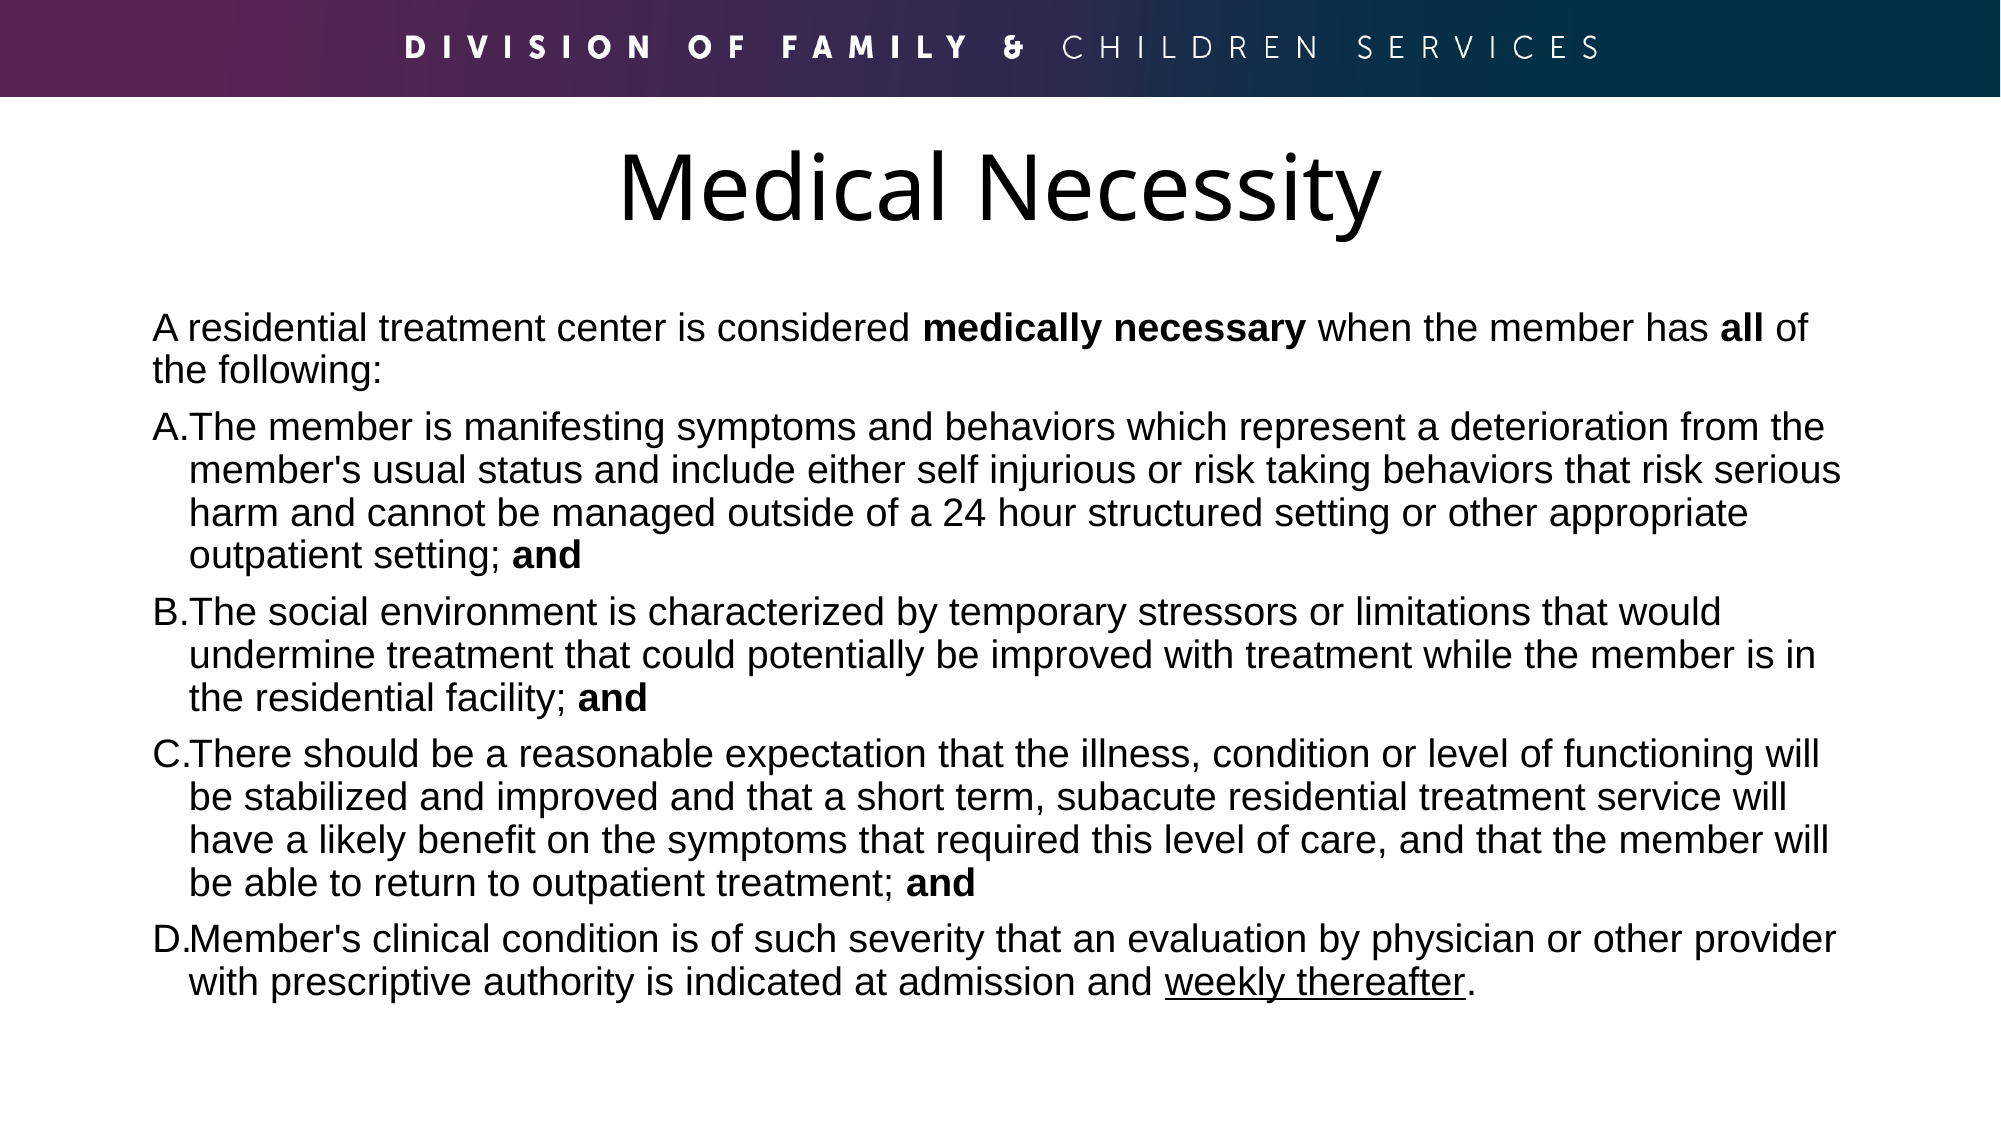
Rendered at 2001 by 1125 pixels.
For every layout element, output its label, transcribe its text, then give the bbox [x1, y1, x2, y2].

picture [1515, 51, 1523, 58]
picture [1552, 37, 1556, 57]
picture [1515, 36, 1531, 44]
list A residential treatment center is considered medically necessary when the member has all of the following: The member is manifesting symptoms and behaviors which represent a deterioration from the member's usual status and include either self injurious or risk taking behaviors that risk serious harm and cannot be managed outside of a 24 hour structured setting or other appropriate outpatient setting; and The social environment is characterized by temporary stressors or limitations that would undermine treatment that could potentially be improved with treatment while the member is in the residential facility; and There should be a reasonable expectation that the illness, condition or level of functioning will be stabilized and improved and that a short term, subacute residential treatment service will have a likely benefit on the symptoms that required this level of care, and that the member will be able to return to outpatient treatment; and Member's clinical condition is of such severity that an evaluation by physician or other provider with prescriptive authority is indicated at admission and weekly thereafter. [137, 299, 1863, 1014]
picture [0, 0, 2001, 1125]
title Medical Necessity [137, 82, 1863, 299]
picture [1584, 40, 1596, 54]
